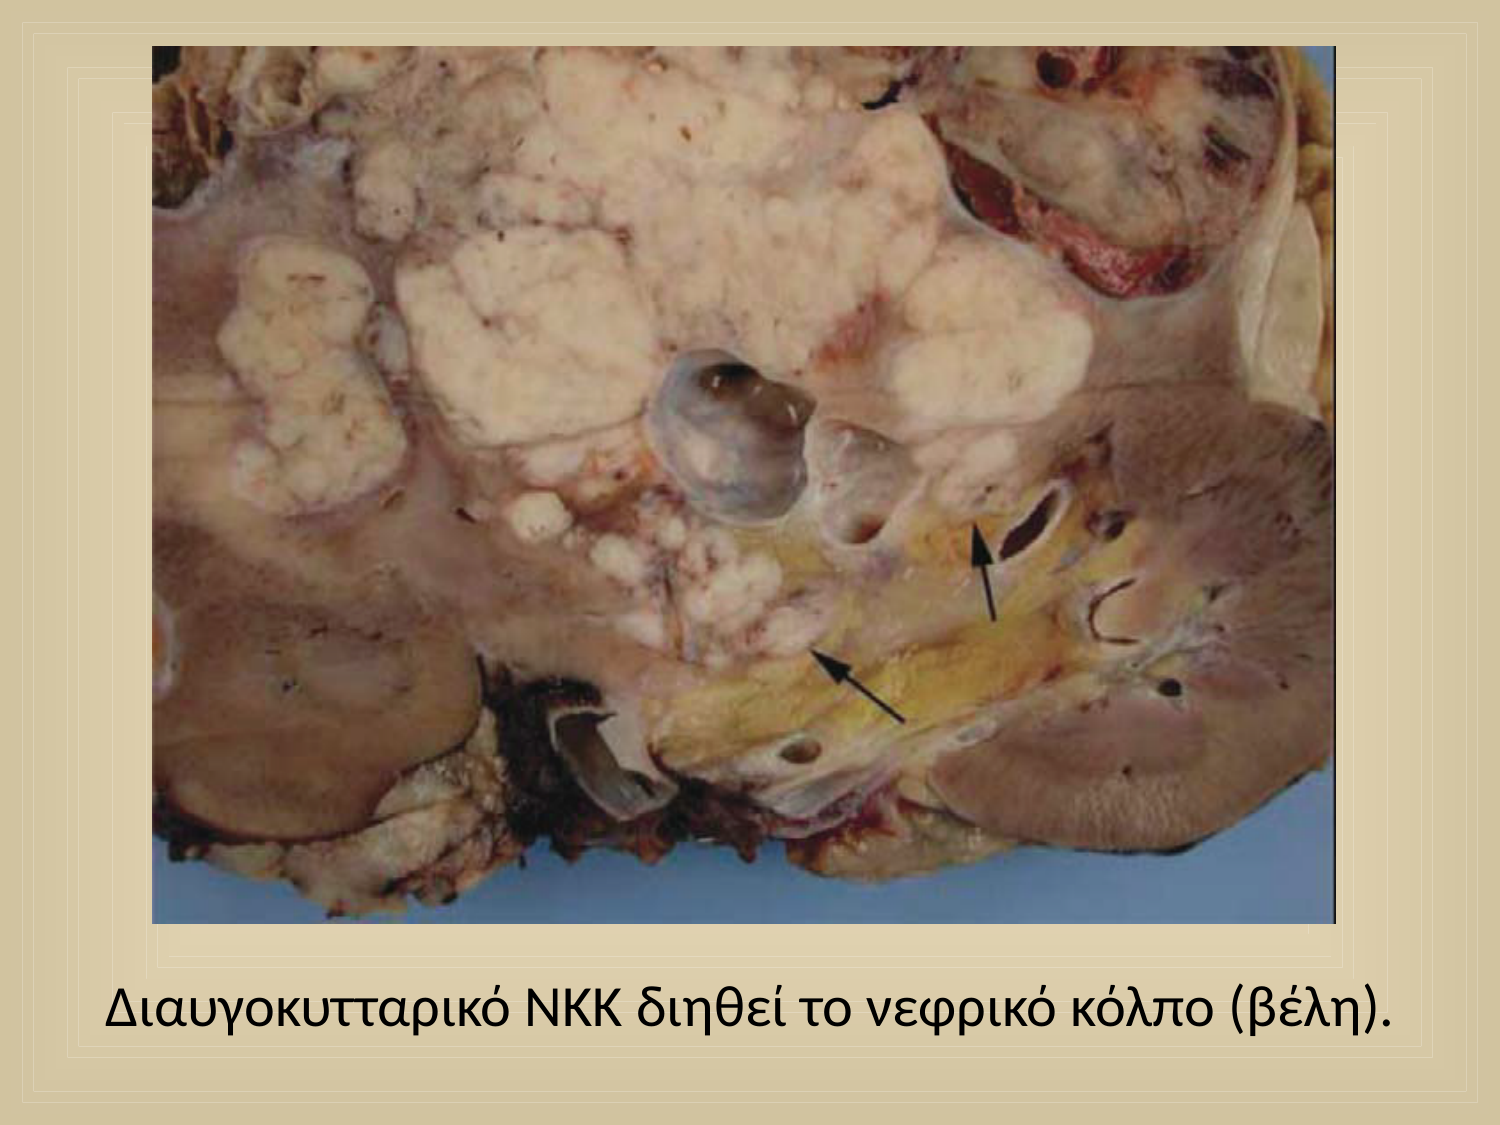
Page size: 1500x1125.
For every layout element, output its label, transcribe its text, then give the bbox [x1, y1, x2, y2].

text_box Διαυγοκυτταρικό ΝΚΚ διηθεί το νεφρικό κόλπο (βέλη). [0, 960, 1500, 1046]
picture [152, 46, 1337, 924]
